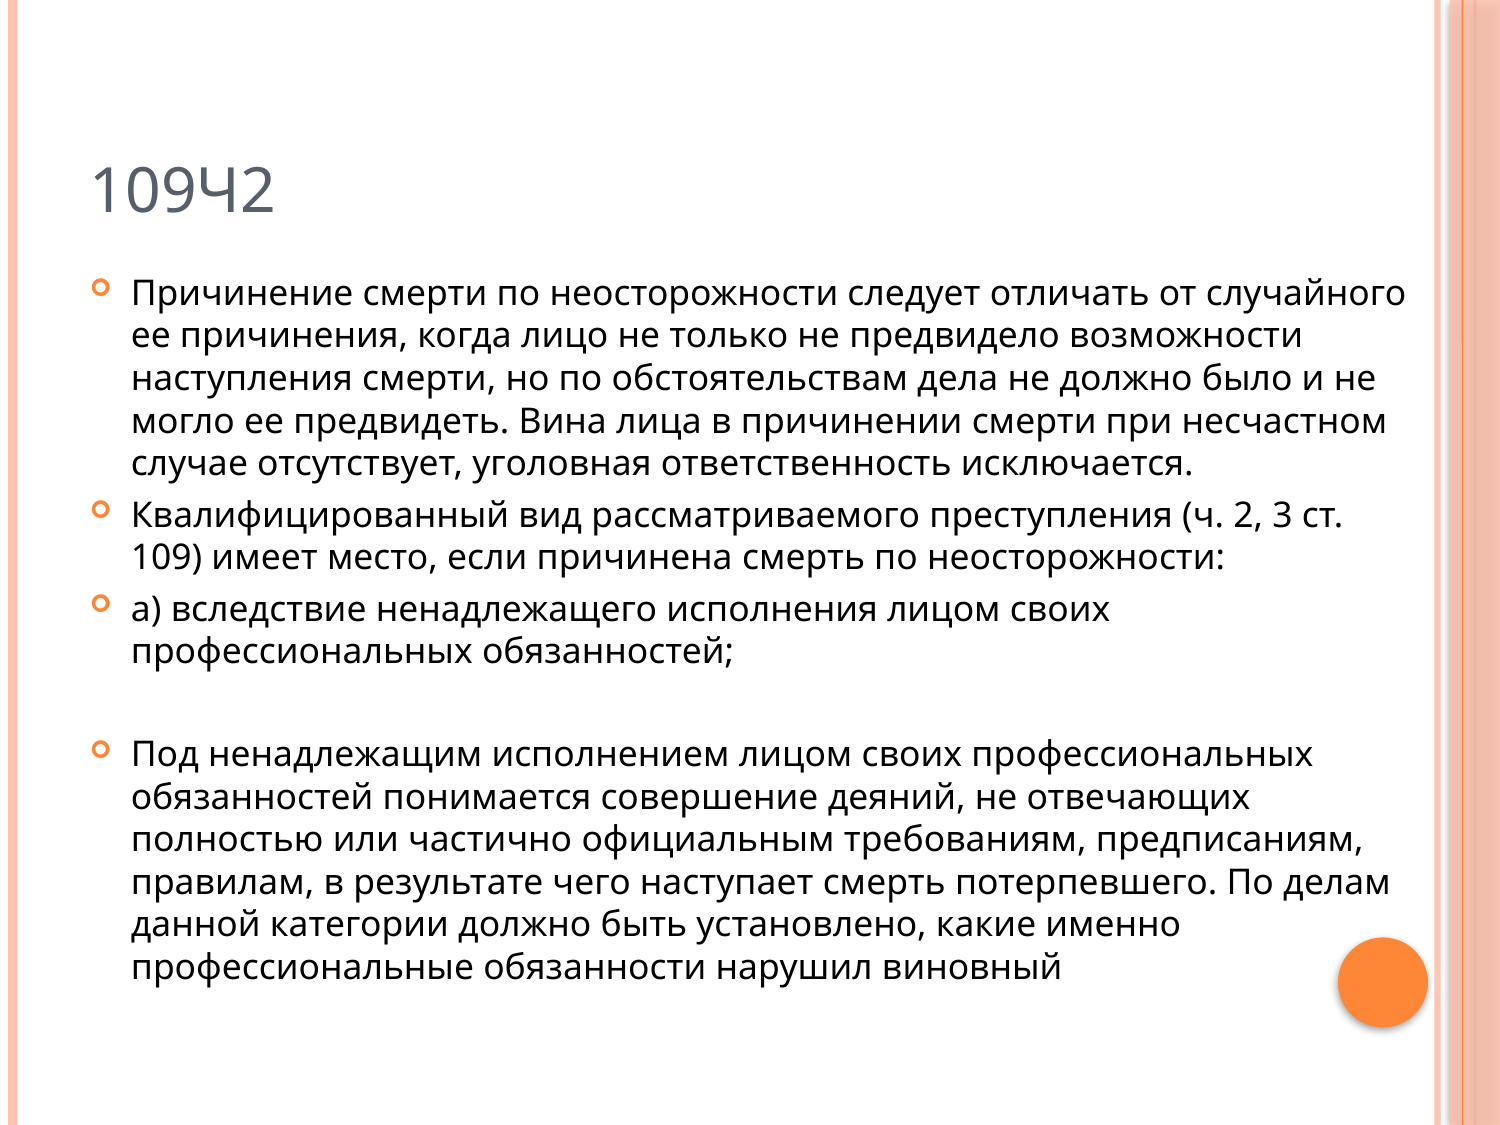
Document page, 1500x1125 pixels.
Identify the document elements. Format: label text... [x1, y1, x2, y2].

title 109Ч2 [75, 45, 1300, 233]
list Причинение смерти по неосторожности следует отличать от случайного ее причинения, когда лицо не только не предвидело возможности наступления смерти, но по обстоятельствам дела не должно было и не могло ее предвидеть. Вина лица в причинении смерти при несчастном случае отсутствует, уголовная ответственность исключается. Квалифицированный вид рассматриваемого преступления (ч. 2, 3 ст. 109) имеет место, если причинена смерть по неосторожности: а) вследствие ненадлежащего исполнения лицом своих профессиональных обязанностей; Под ненадлежащим исполнением лицом своих профессиональных обязанностей понимается совершение деяний, не отвечающих полностью или частично официальным требованиям, предписаниям, правилам, в результате чего наступает смерть потерпевшего. По делам данной категории должно быть установлено, какие именно профессиональные обязанности нарушил виновный [75, 262, 1430, 1062]
